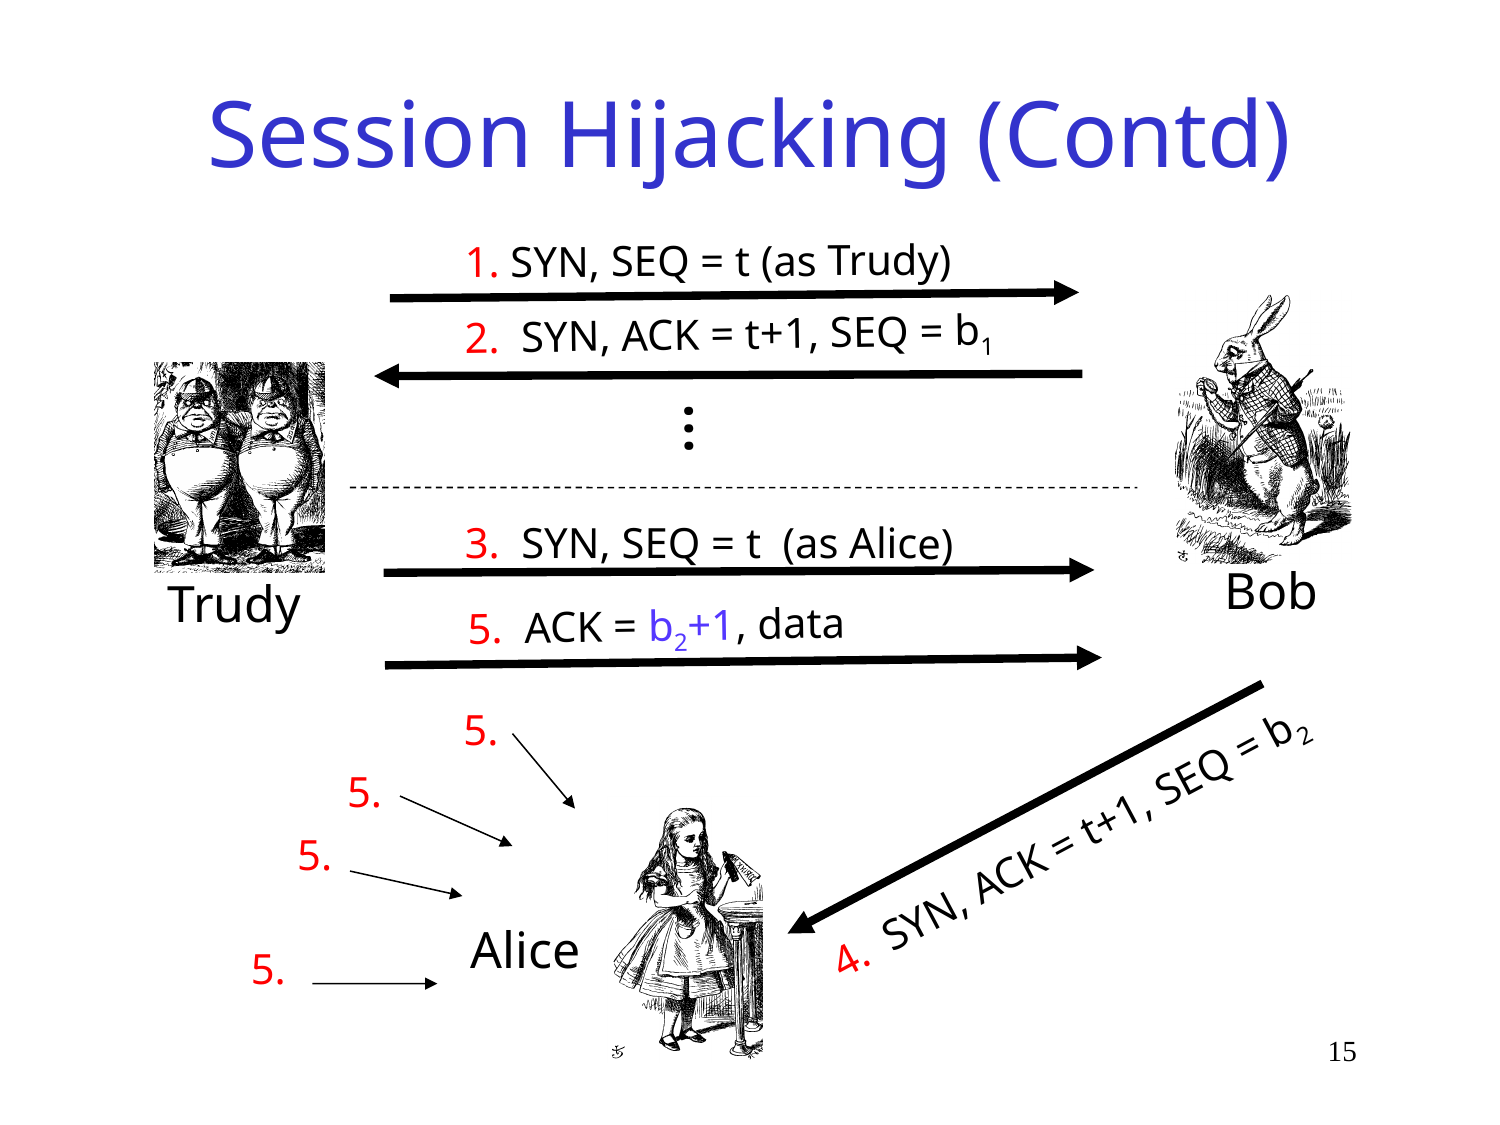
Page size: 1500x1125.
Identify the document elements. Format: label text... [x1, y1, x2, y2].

text_box Alice [456, 911, 597, 986]
text_box [349, 870, 463, 900]
picture [606, 795, 763, 1063]
text_box 5. [236, 935, 301, 1001]
text_box [389, 286, 1080, 299]
text_box … [664, 387, 761, 488]
text_box [861, 651, 1102, 664]
text_box 4. SYN, ACK = t+1, SEQ = b2 [806, 680, 1334, 1007]
text_box 1. SYN, SEQ = t (as Trudy) [449, 225, 1008, 294]
text_box [312, 977, 438, 990]
text_box 3. SYN, SEQ = t (as Alice) [449, 509, 1013, 576]
text_box [373, 369, 450, 383]
text_box 2. SYN, ACK = t+1, SEQ = b1 [449, 294, 1059, 377]
text_box 5. [332, 758, 398, 824]
picture [154, 362, 326, 574]
text_box Bob [1209, 571, 1333, 628]
footer 15 [112, 1024, 1401, 1101]
text_box 5. [448, 696, 514, 761]
text_box [399, 795, 513, 847]
text_box 5. [282, 821, 348, 886]
title Session Hijacking (Contd) [112, 37, 1388, 226]
picture [1174, 289, 1352, 564]
text_box [1013, 563, 1095, 577]
text_box Trudy [153, 580, 317, 640]
text_box 5. ACK = b2+1, data [452, 588, 861, 667]
text_box [514, 735, 575, 809]
text_box [787, 683, 1263, 934]
